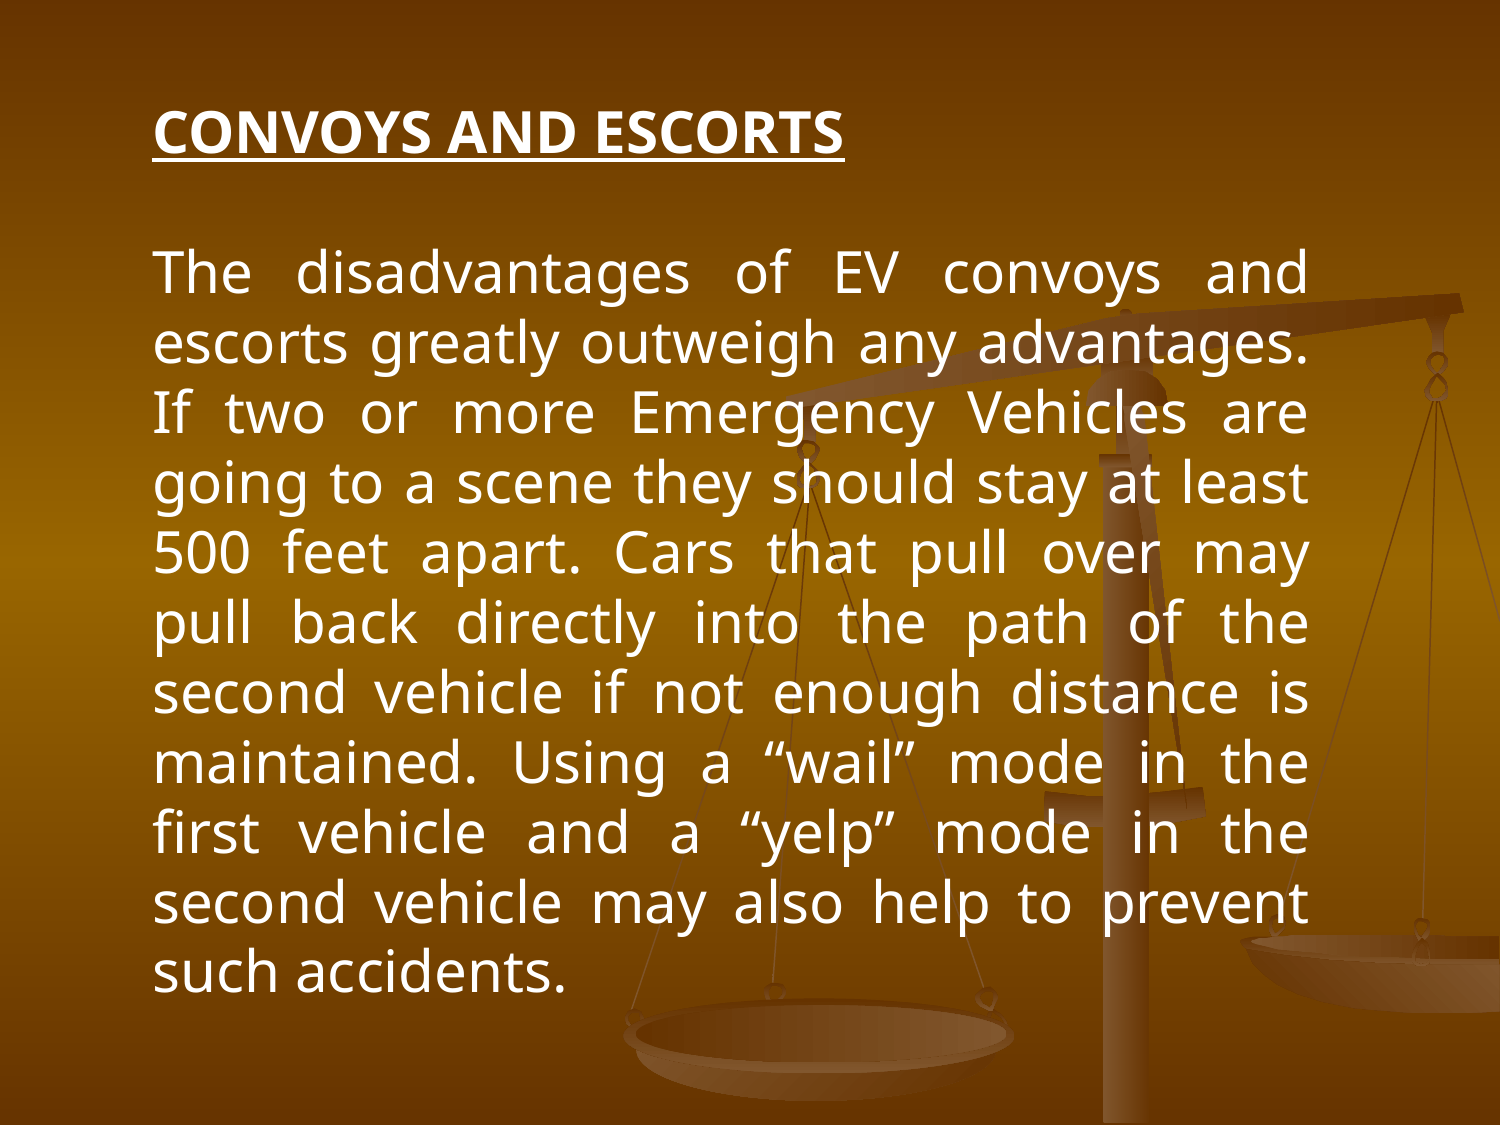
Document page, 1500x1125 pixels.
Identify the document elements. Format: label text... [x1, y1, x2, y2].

text_box CONVOYS AND ESCORTS The disadvantages of EV convoys and escorts greatly outweigh any advantages. If two or more Emergency Vehicles are going to a scene they should stay at least 500 feet apart. Cars that pull over may pull back directly into the path of the second vehicle if not enough distance is maintained. Using a “wail” mode in the first vehicle and a “yelp” mode in the second vehicle may also help to prevent such accidents. [137, 87, 1325, 1012]
